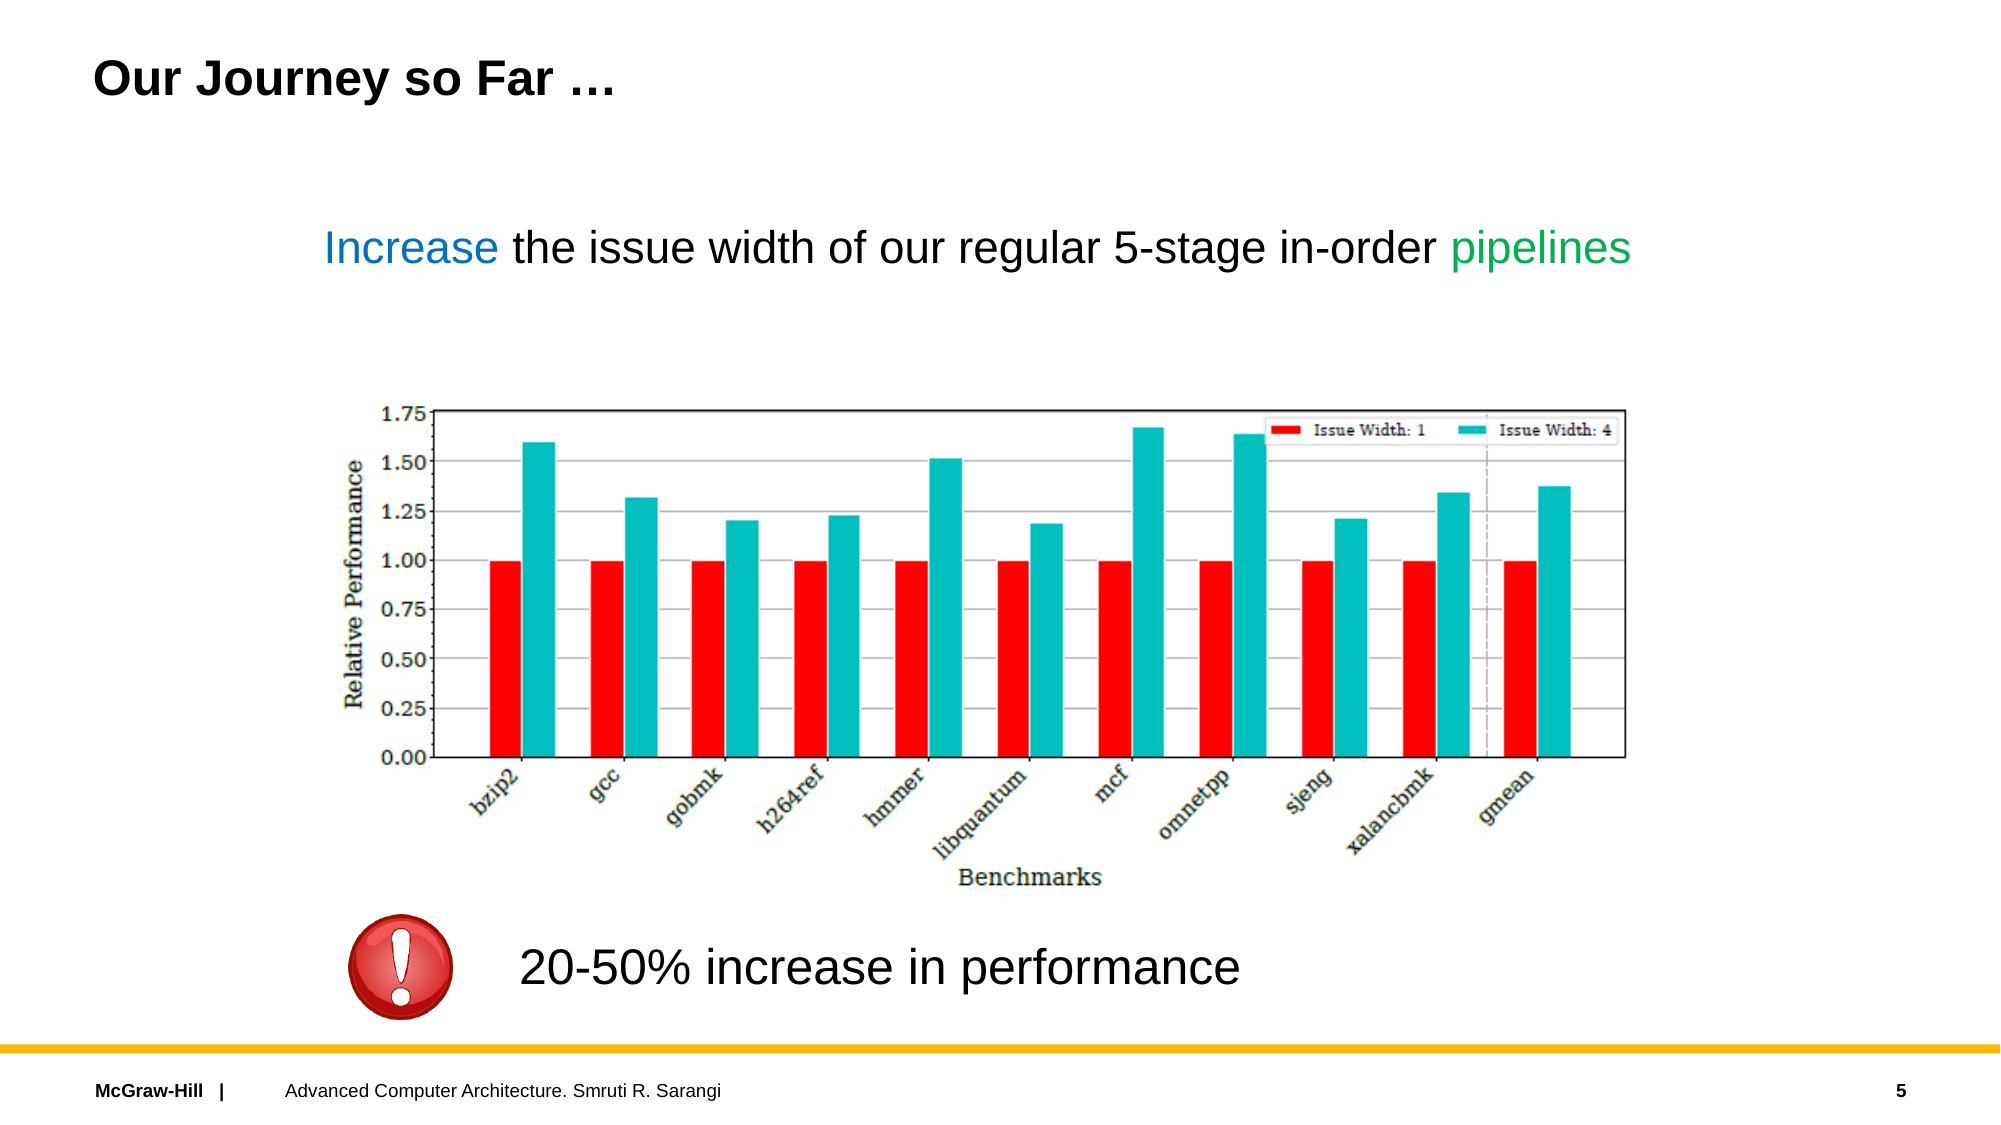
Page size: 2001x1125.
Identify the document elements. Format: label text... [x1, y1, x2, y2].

title Our Journey so Far … [78, 45, 1604, 180]
picture [308, 374, 1685, 897]
footer Advanced Computer Architecture. Smruti R. Sarangi [270, 1071, 1471, 1109]
text_box 20-50% increase in performance [504, 926, 1257, 1002]
list Increase the issue width of our regular 5-stage in-order pipelines [308, 210, 1729, 345]
picture [348, 914, 453, 1020]
slide_number 5 [1711, 1071, 1922, 1109]
